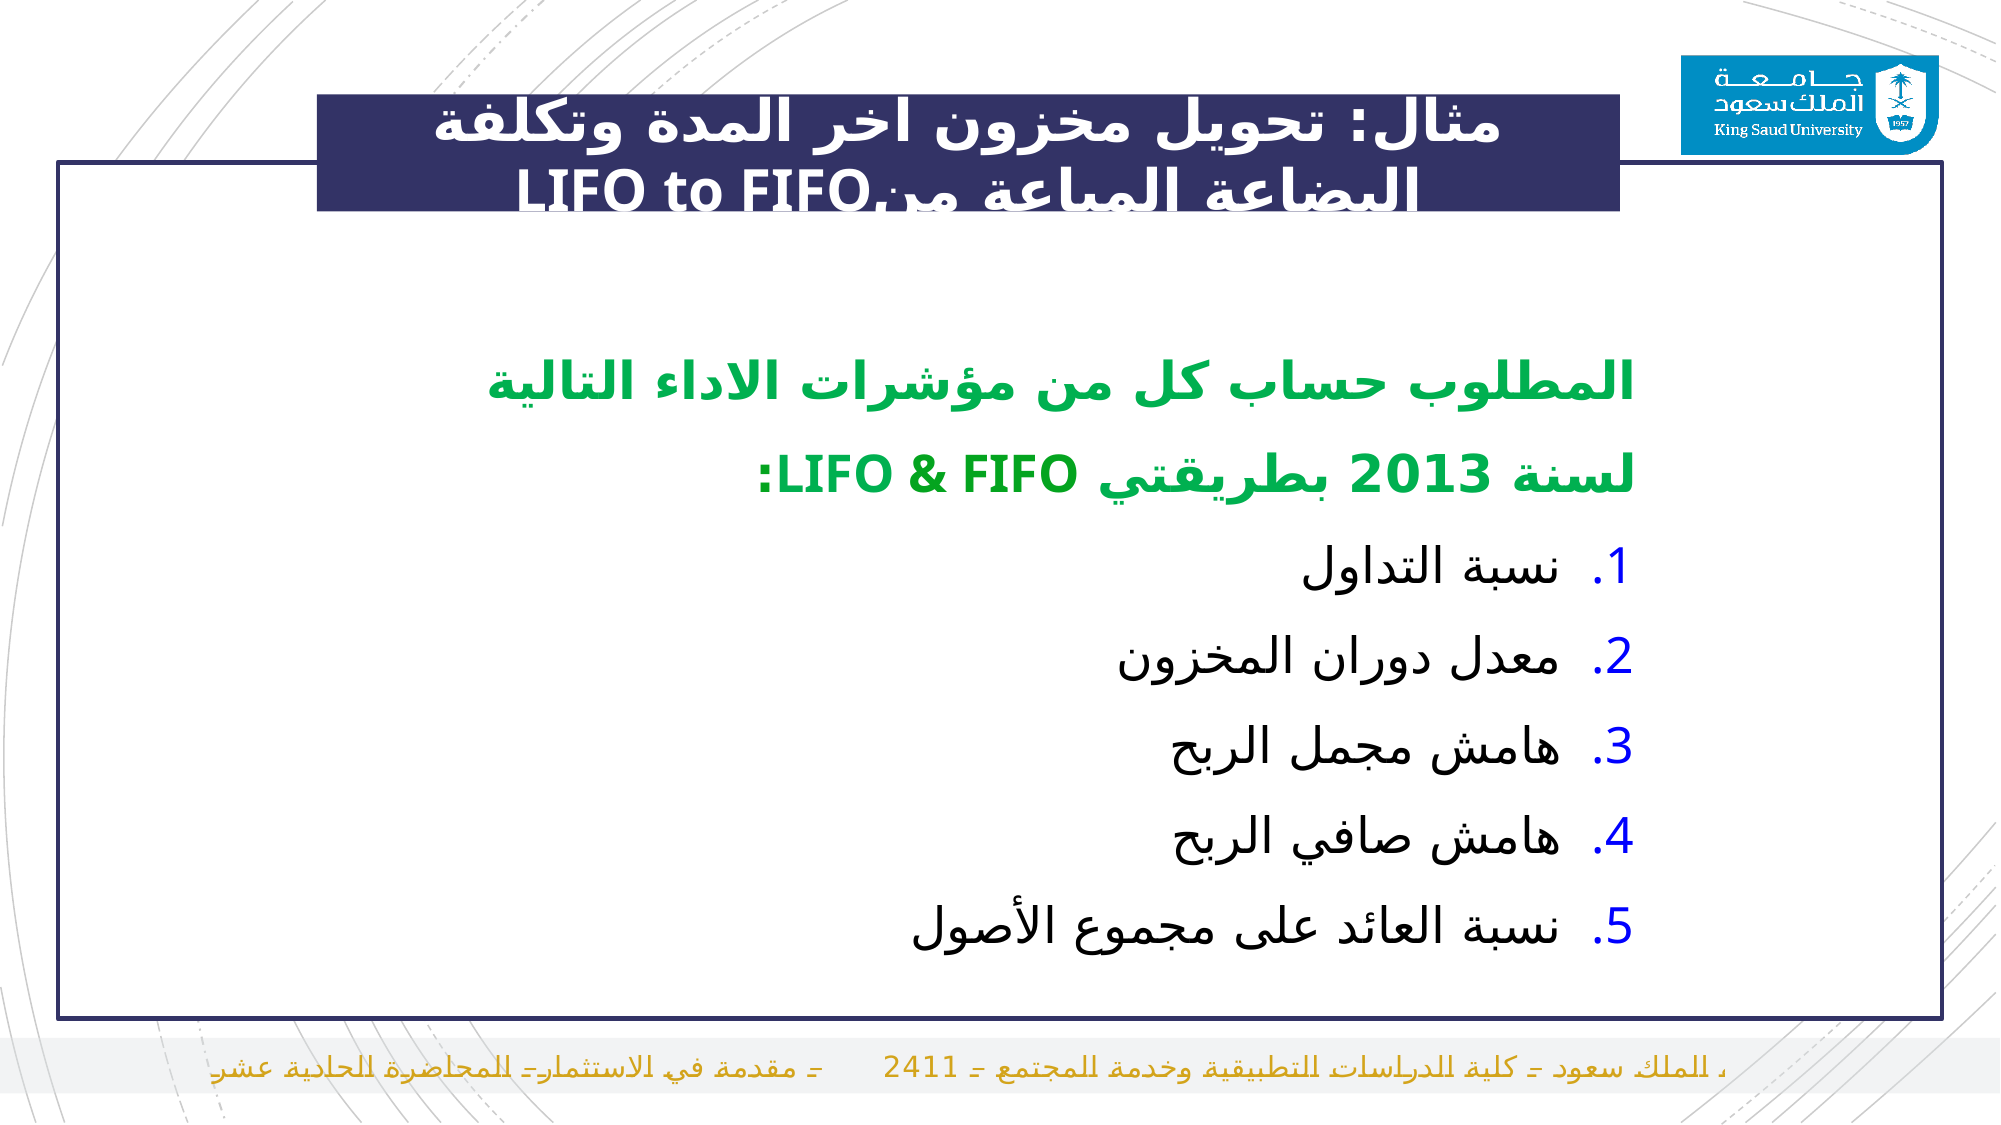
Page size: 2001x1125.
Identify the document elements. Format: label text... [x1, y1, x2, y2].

text_box مثال: تحويل مخزون اخر المدة وتكلفة البضاعة المباعة منLIFO to FIFO [315, 93, 1621, 213]
text_box المطلوب حساب كل من مؤشرات الاداء التالية لسنة 2013 بطريقتي LIFO & FIFO: نسبة التداول معدل دوران المخزون هامش مجمل الربح هامش صافي الربح نسبة العائد على مجموع الأصول [348, 308, 1652, 961]
text_box [57, 161, 1943, 1020]
picture [1669, 44, 1950, 163]
text_box جامعة الملك سعود – كلية الدراسات التطبيقية وخدمة المجتمع – 2411مال – مقدمة في الاستثمار– المحاضرة الحادية عشر [0, 1037, 2000, 1095]
